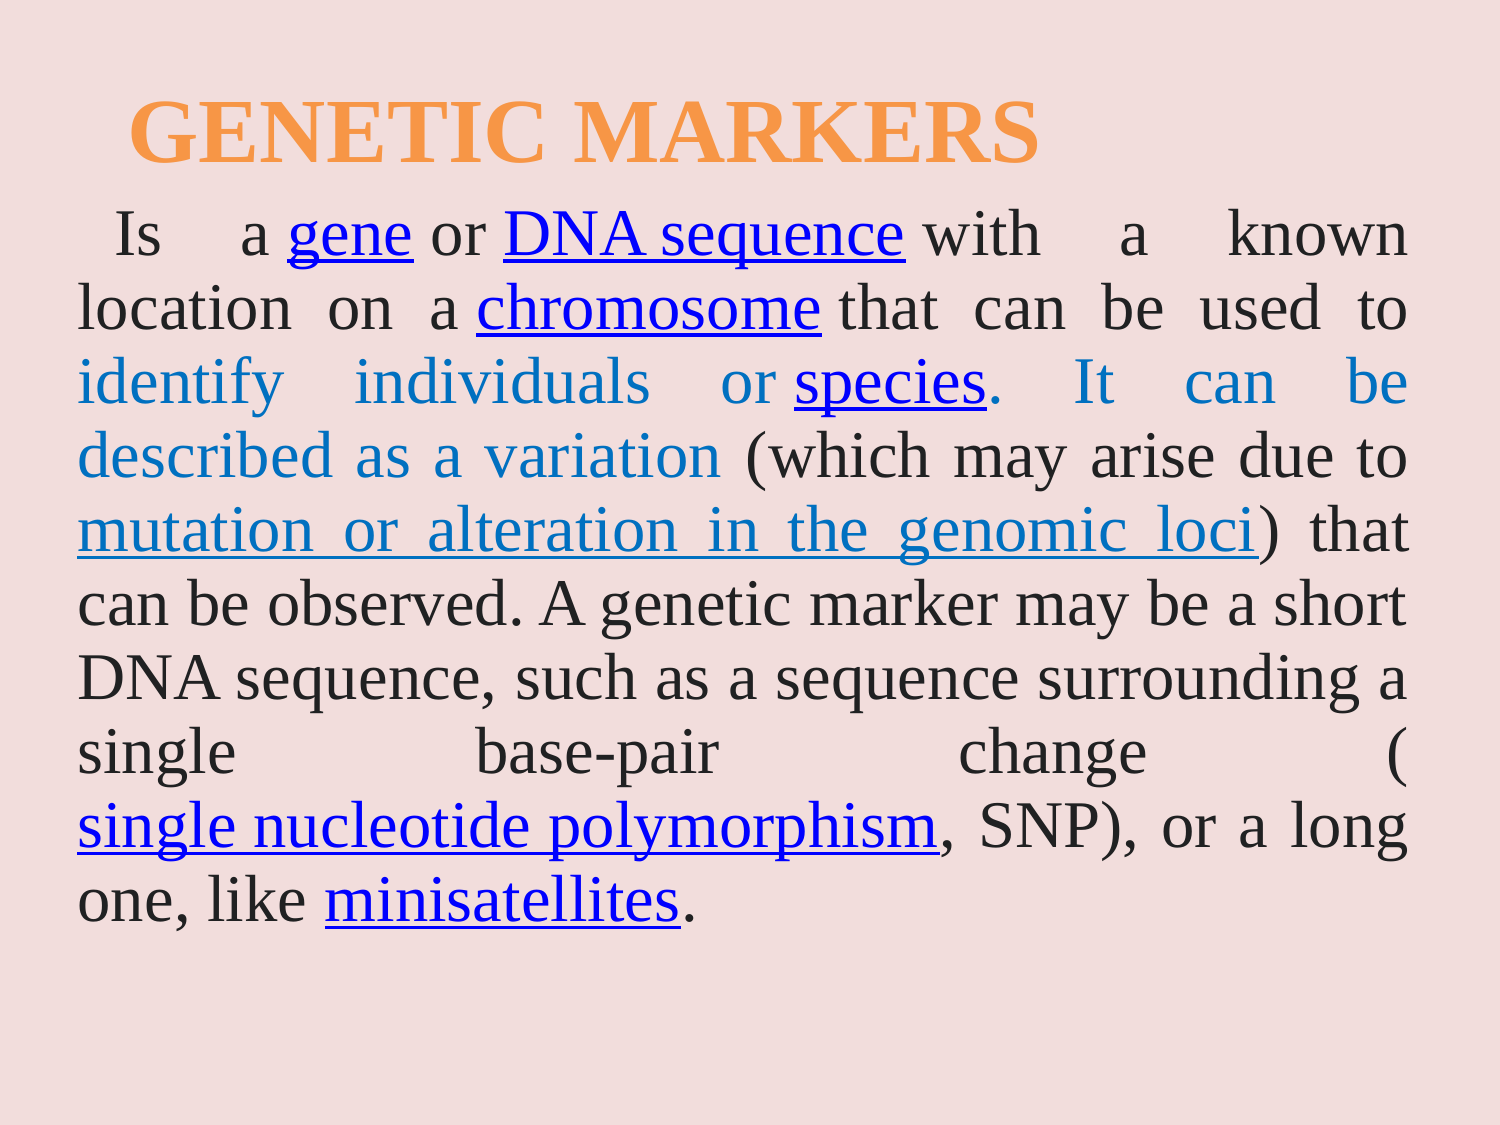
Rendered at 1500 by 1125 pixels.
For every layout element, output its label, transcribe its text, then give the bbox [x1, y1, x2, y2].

title GENETIC MARKERS [112, 37, 1463, 225]
list Is a gene or DNA sequence with a known location on a chromosome that can be used to identify individuals or species. It can be described as a variation (which may arise due to mutation or alteration in the genomic loci) that can be observed. A genetic marker may be a short DNA sequence, such as a sequence surrounding a single base-pair change (single nucleotide polymorphism, SNP), or a long one, like minisatellites. [62, 187, 1425, 1005]
